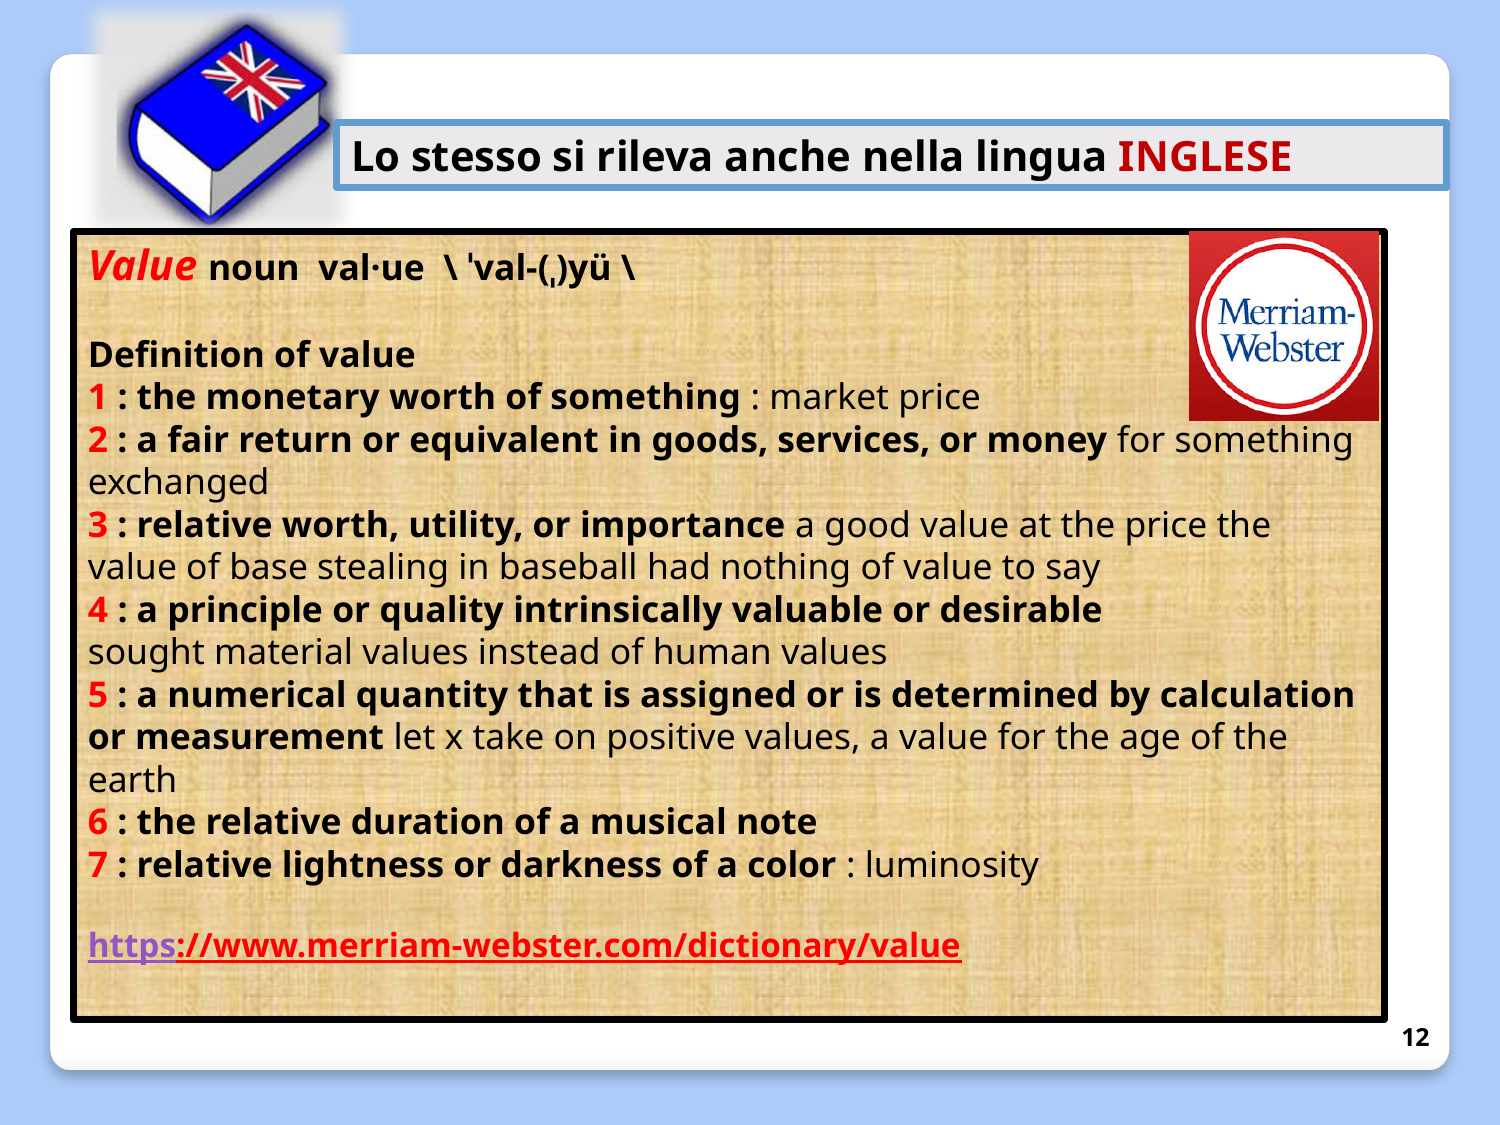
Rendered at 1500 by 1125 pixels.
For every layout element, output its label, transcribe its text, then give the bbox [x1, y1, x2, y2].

text_box Value noun val·ue \ ˈval-(ˌ)yü \ Definition of value 1 : the monetary worth of something : market price 2 : a fair return or equivalent in goods, services, or money for something exchanged 3 : relative worth, utility, or importance a good value at the price the value of base stealing in baseball had nothing of value to say 4 : a principle or quality intrinsically valuable or desirable sought material values instead of human values 5 : a numerical quantity that is assigned or is determined by calculation or measurement let x take on positive values, a value for the age of the earth 6 : the relative duration of a musical note 7 : relative lightness or darkness of a color : luminosity https://www.merriam-webster.com/dictionary/value [70, 228, 1388, 1023]
picture [76, 0, 361, 245]
text_box Lo stesso si rileva anche nella lingua INGLESE [367, 119, 1450, 191]
slide_number 12 [1369, 1002, 1445, 1063]
picture [1189, 231, 1379, 421]
